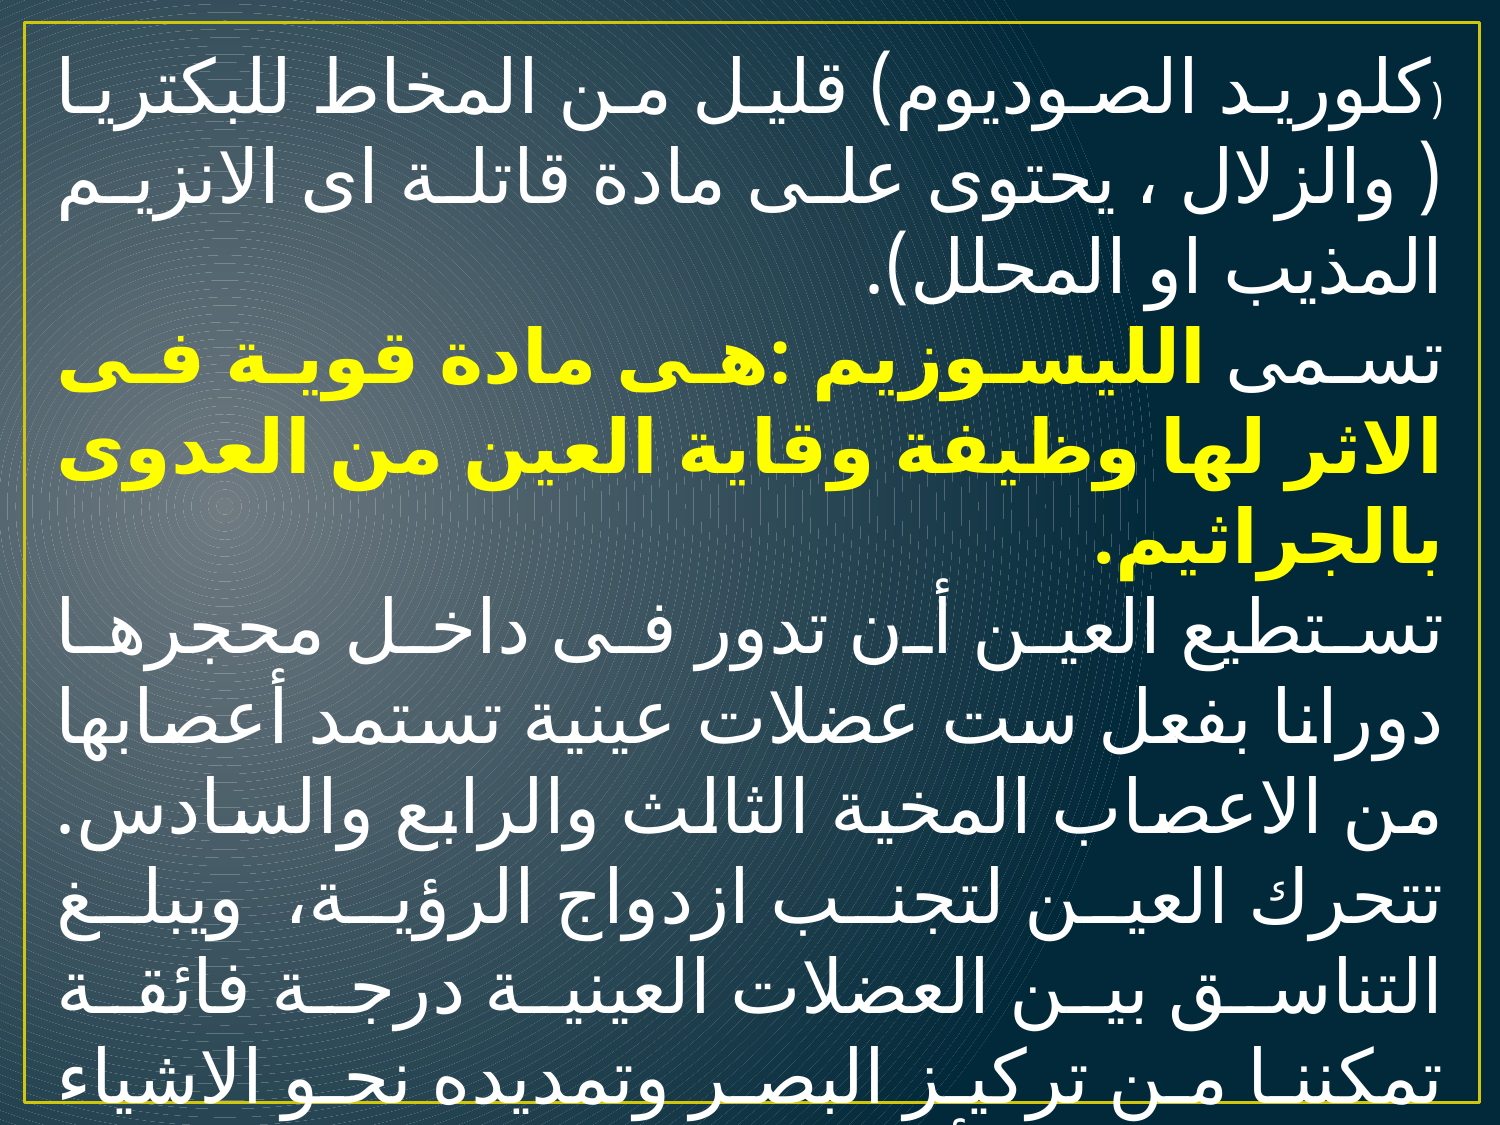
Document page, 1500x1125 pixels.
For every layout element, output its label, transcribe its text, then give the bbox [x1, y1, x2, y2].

text_box (كلوريد الصوديوم) قليل من المخاط للبكتريا ( والزلال ، يحتوى على مادة قاتلة اى الانزيم المذيب او المحلل). تسمى الليسوزيم :هى مادة قوية فى الاثر لها وظيفة وقاية العين من العدوى بالجراثيم. تستطيع العين أن تدور فى داخل محجرها دورانا بفعل ست عضلات عينية تستمد أعصابها من الاعصاب المخية الثالث والرابع والسادس. تتحرك العين لتجنب ازدواج الرؤية، ويبلغ التناسق بين العضلات العينية درجة فائقة تمكننا من تركيز البصر وتمديده نحو الاشياء الدقيقة . ويندر أن تكف العينين عن الحركة تماما. وهذا هو السر فى فشلنا عادة فى التظاهر بالنوم اذا ما راقب المتشكك عينينا. [41, 30, 1459, 1125]
